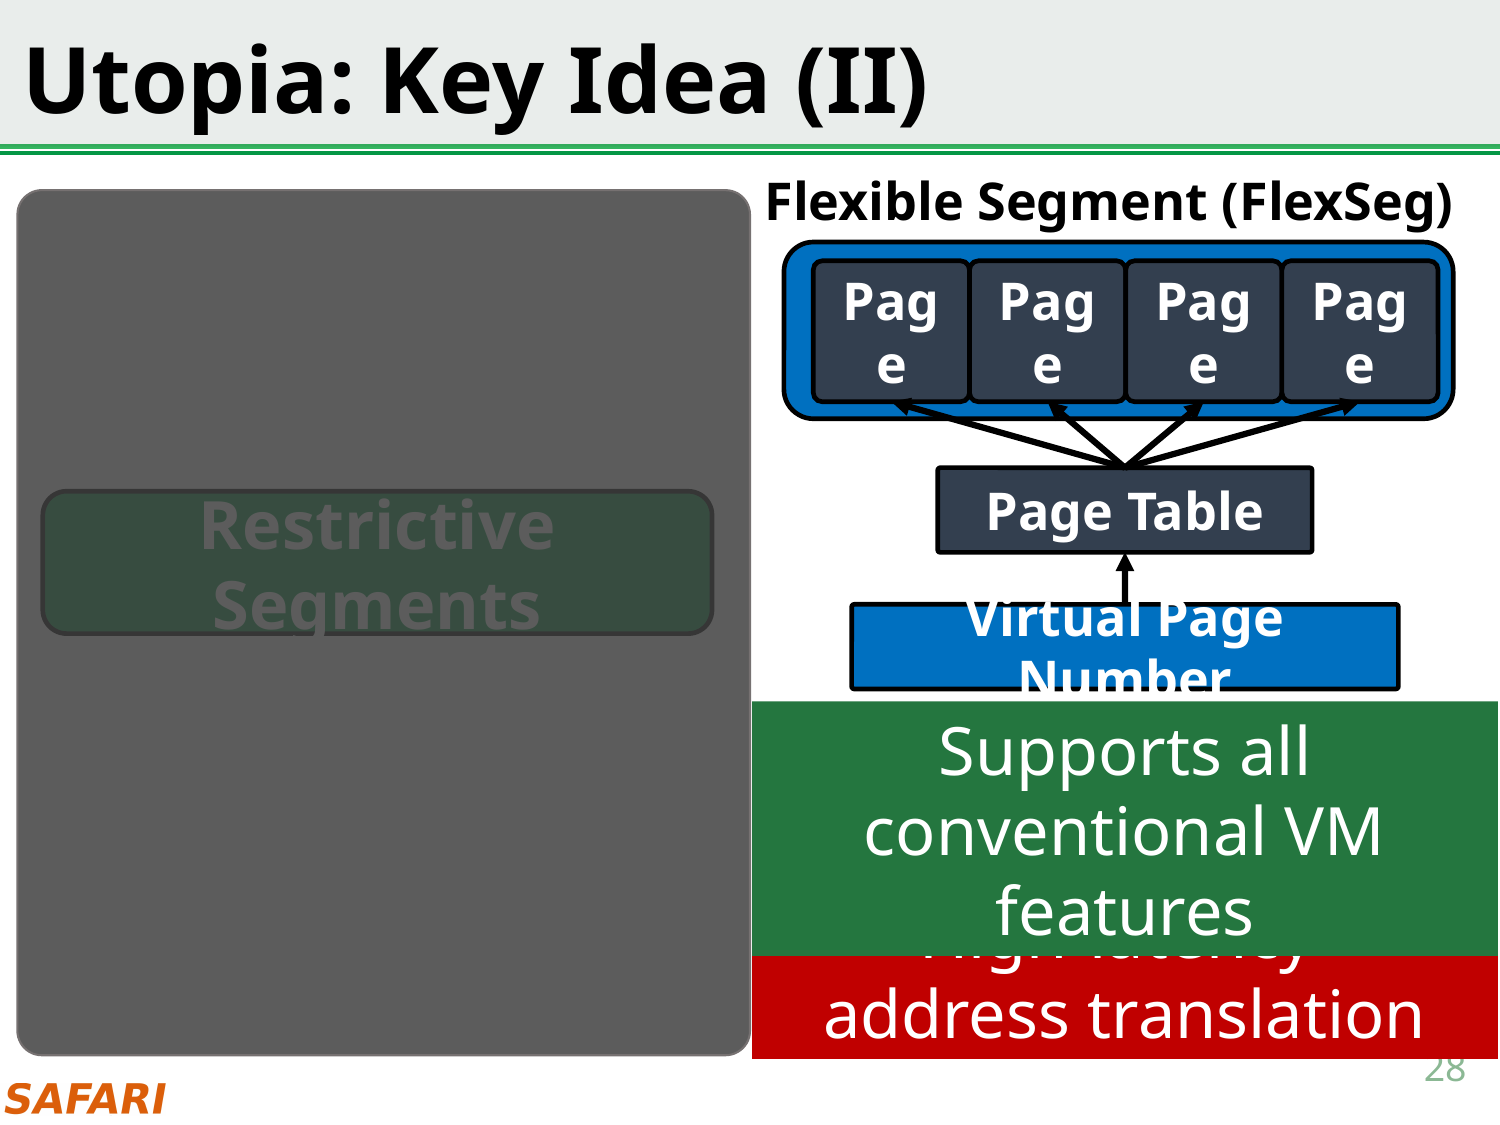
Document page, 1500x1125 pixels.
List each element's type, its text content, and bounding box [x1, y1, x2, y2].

text_box Page [812, 259, 969, 403]
text_box High-latency address translation [752, 956, 1498, 1059]
slide_number 28 [1144, 1059, 1482, 1099]
text_box Virtual Page Number [850, 603, 1400, 691]
text_box Flexible Segments [782, 240, 1455, 420]
text_box Page Table [936, 468, 1314, 554]
text_box Supports all conventional VM features [752, 701, 1498, 956]
text_box Flexible Segment (FlexSeg) [718, 160, 1500, 239]
text_box Page [1124, 259, 1282, 401]
picture [0, 1083, 166, 1116]
text_box Page [968, 259, 1126, 401]
text_box Page [1280, 259, 1440, 403]
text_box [891, 401, 1047, 468]
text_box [1047, 401, 1124, 468]
text_box [16, 189, 752, 1057]
title Utopia: Key Idea (II) [7, 0, 1301, 168]
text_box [1124, 401, 1360, 468]
